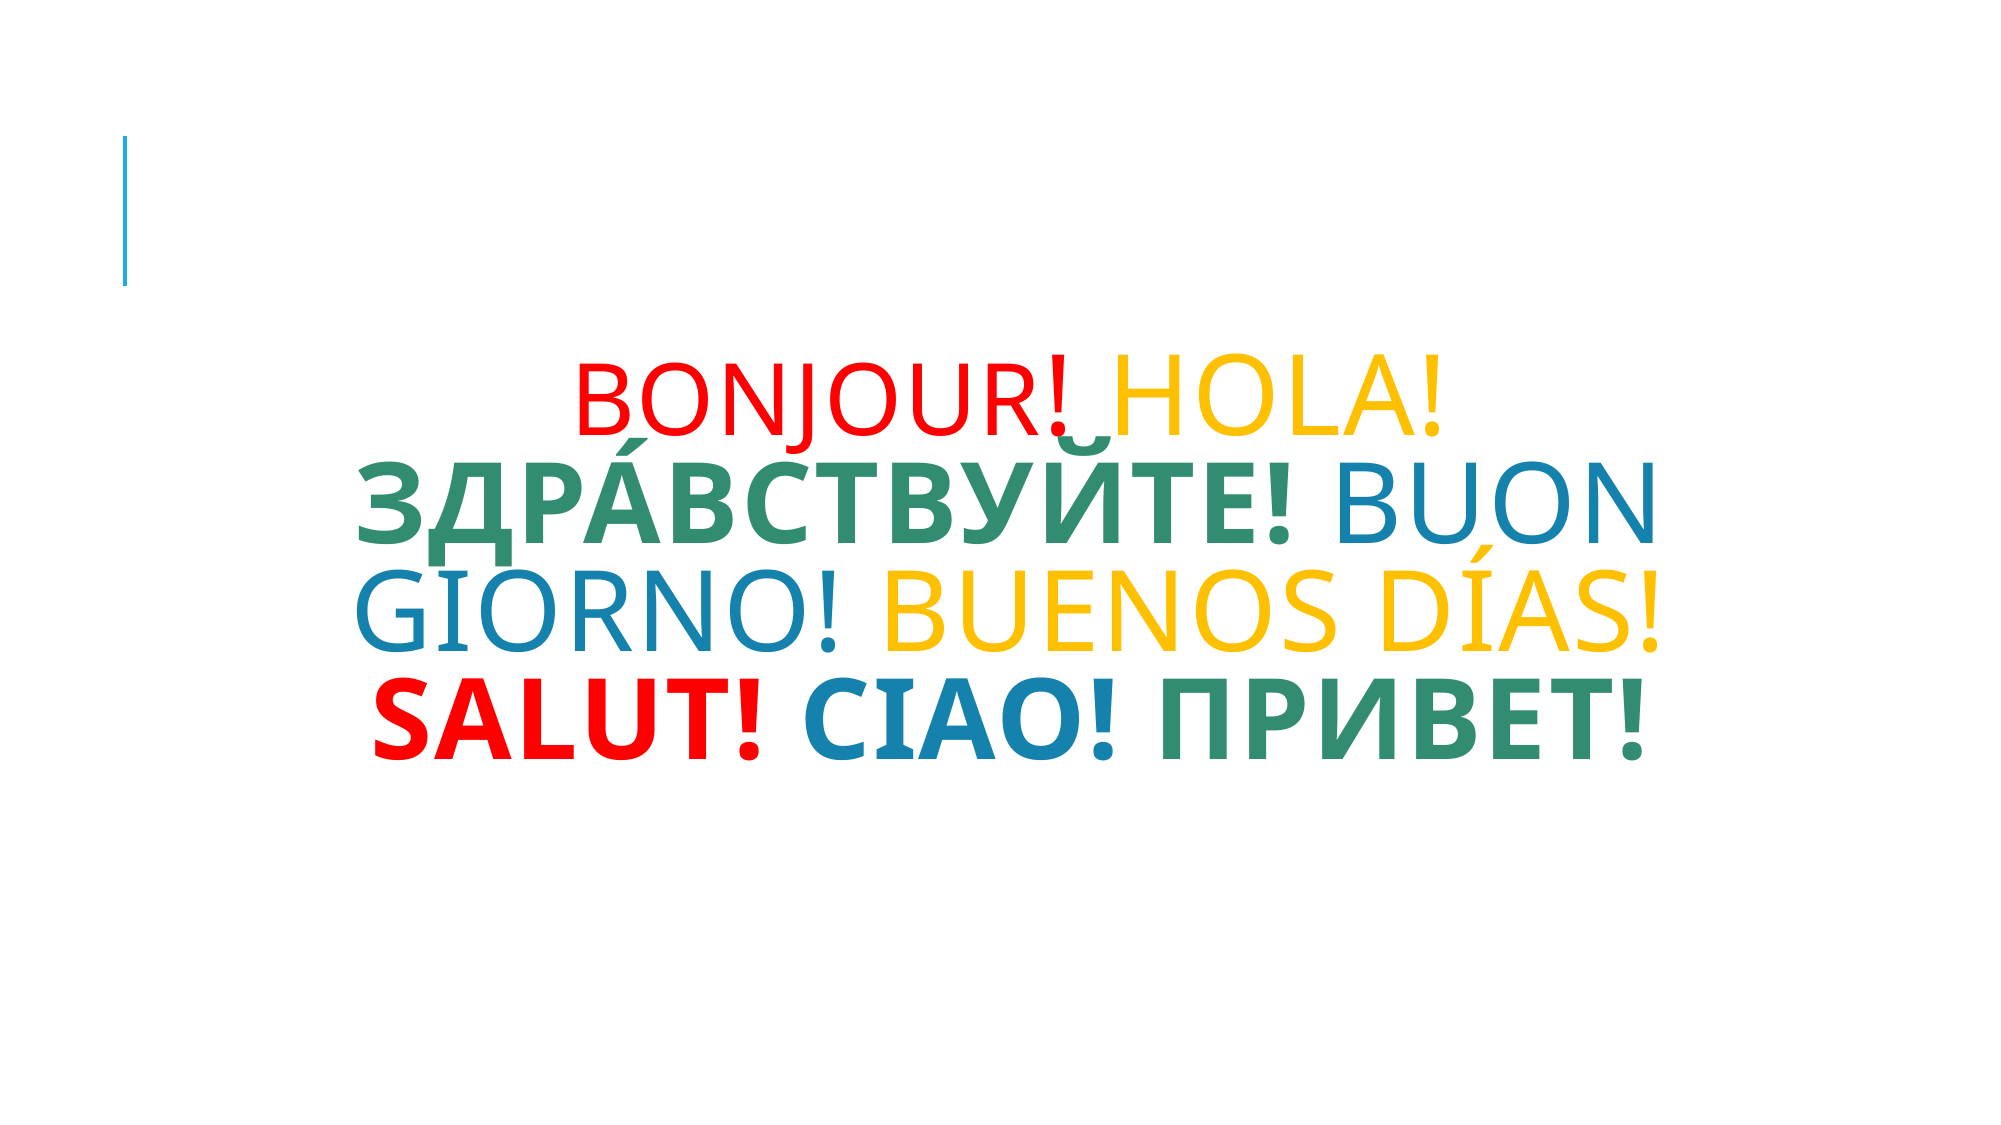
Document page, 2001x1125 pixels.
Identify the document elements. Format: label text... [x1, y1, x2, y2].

title BONJOUR! Hola! Здра́вствуйте! Buon giorno! Buenos días! salut! Ciao! Привет! [171, 334, 1849, 797]
